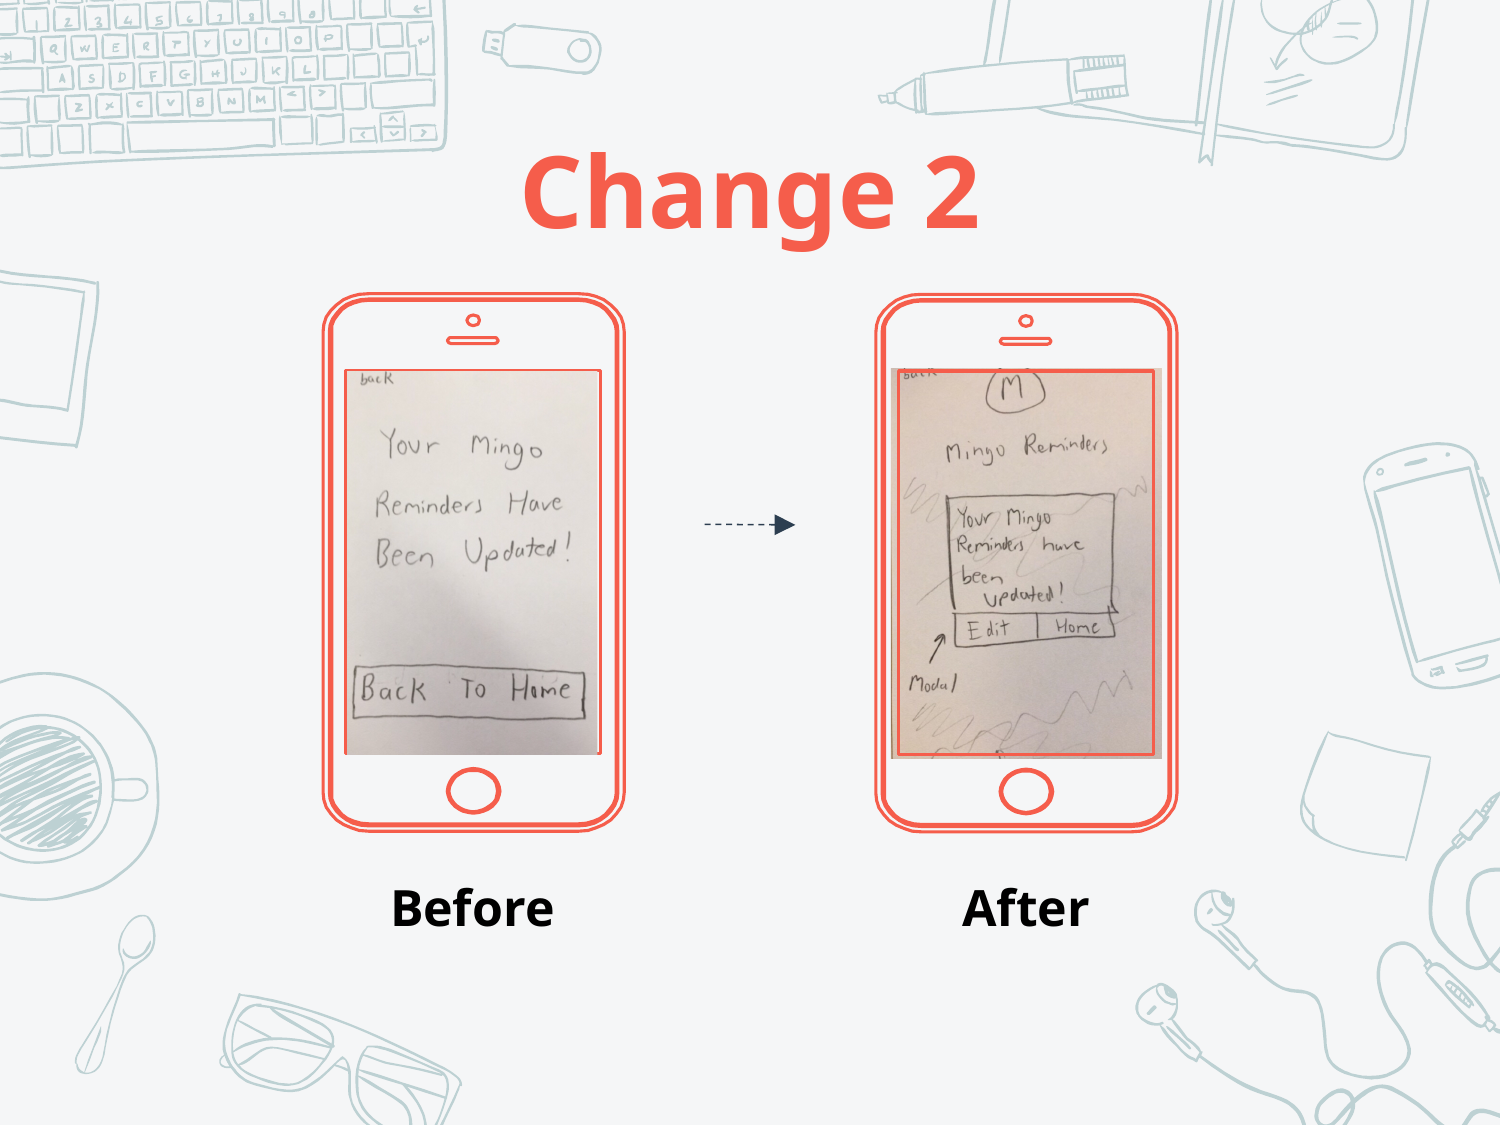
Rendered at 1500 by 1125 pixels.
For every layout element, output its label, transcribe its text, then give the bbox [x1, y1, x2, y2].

text_box [875, 294, 1177, 832]
picture [890, 368, 1163, 759]
text_box Before [331, 861, 613, 981]
text_box [323, 293, 625, 832]
picture [346, 371, 598, 755]
text_box After [885, 861, 1167, 981]
title Change 2 [185, 136, 1315, 264]
